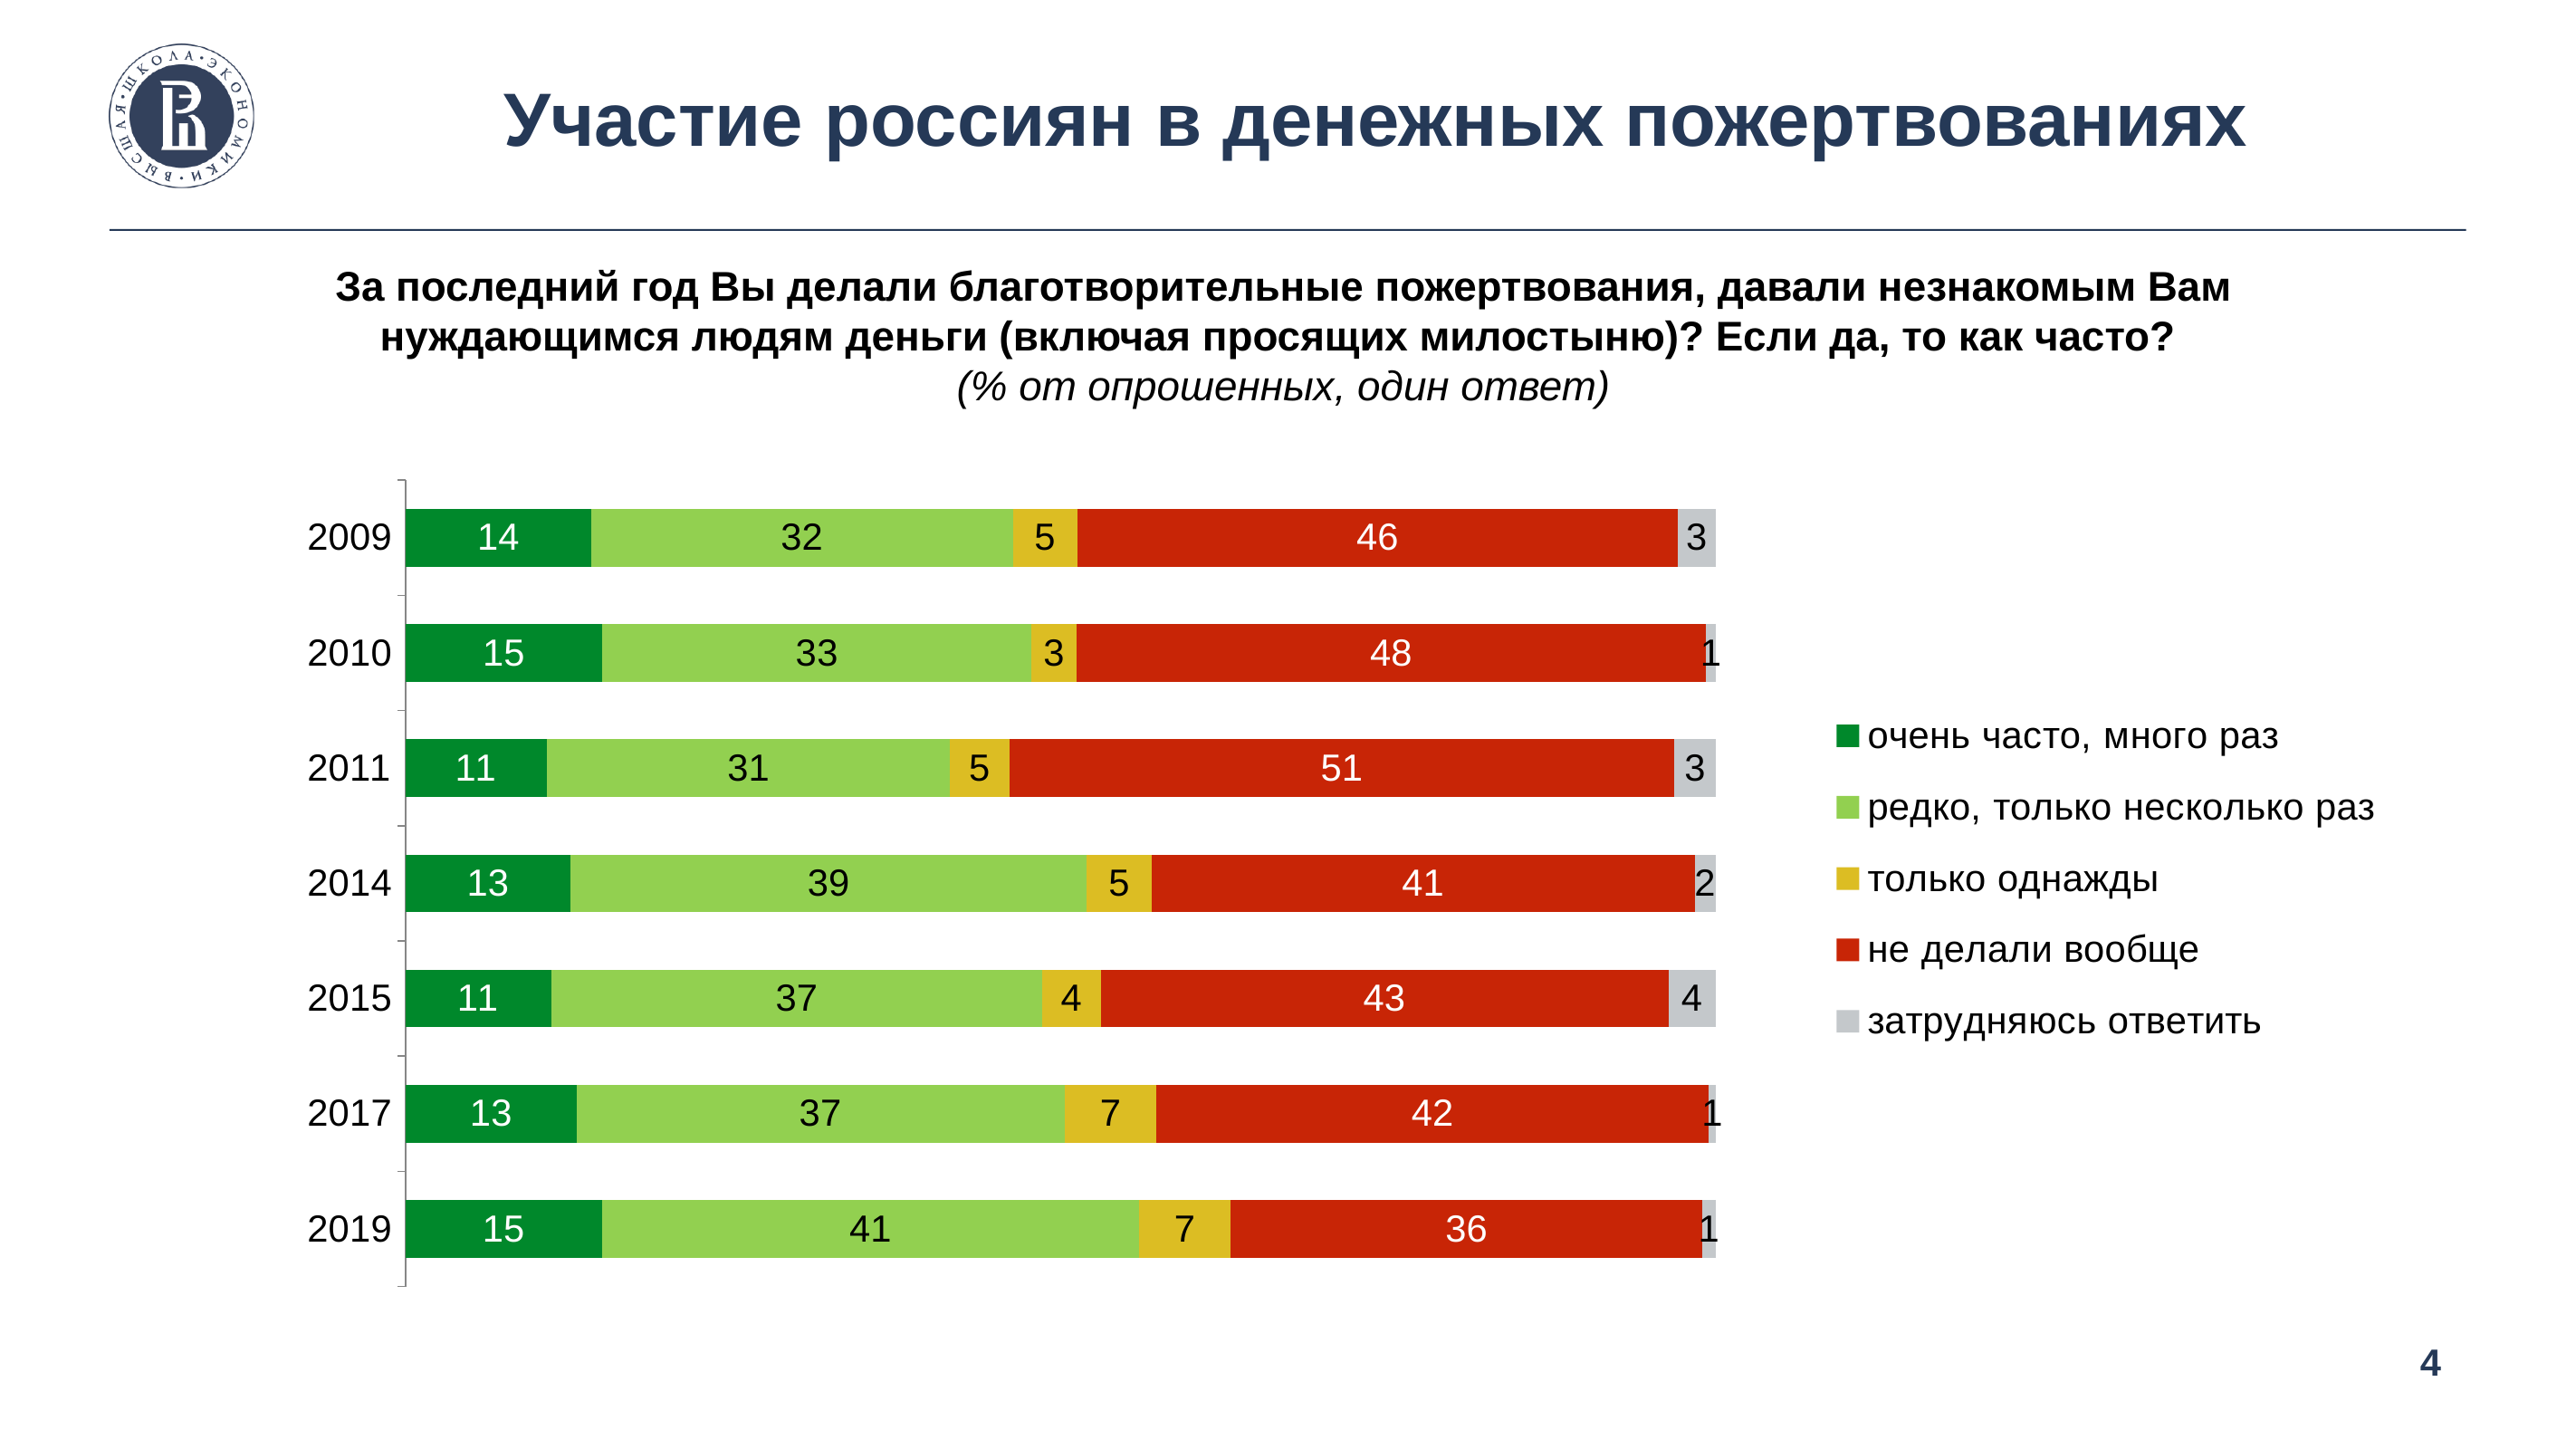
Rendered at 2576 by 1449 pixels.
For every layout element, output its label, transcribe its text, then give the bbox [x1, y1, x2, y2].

list За последний год Вы делали благотворительные пожертвования, давали незнакомым Вам нуждающимся людям деньги (включая просящих милостыню)? Если да, то как часто? (% от опрошенных, один ответ) [216, 247, 2351, 328]
chart [217, 479, 2461, 1305]
picture [109, 43, 254, 188]
text_box [612, 74, 2141, 156]
slide_number 4 [2394, 1325, 2467, 1396]
title Участие россиян в денежных пожертвованиях [292, 43, 2462, 188]
